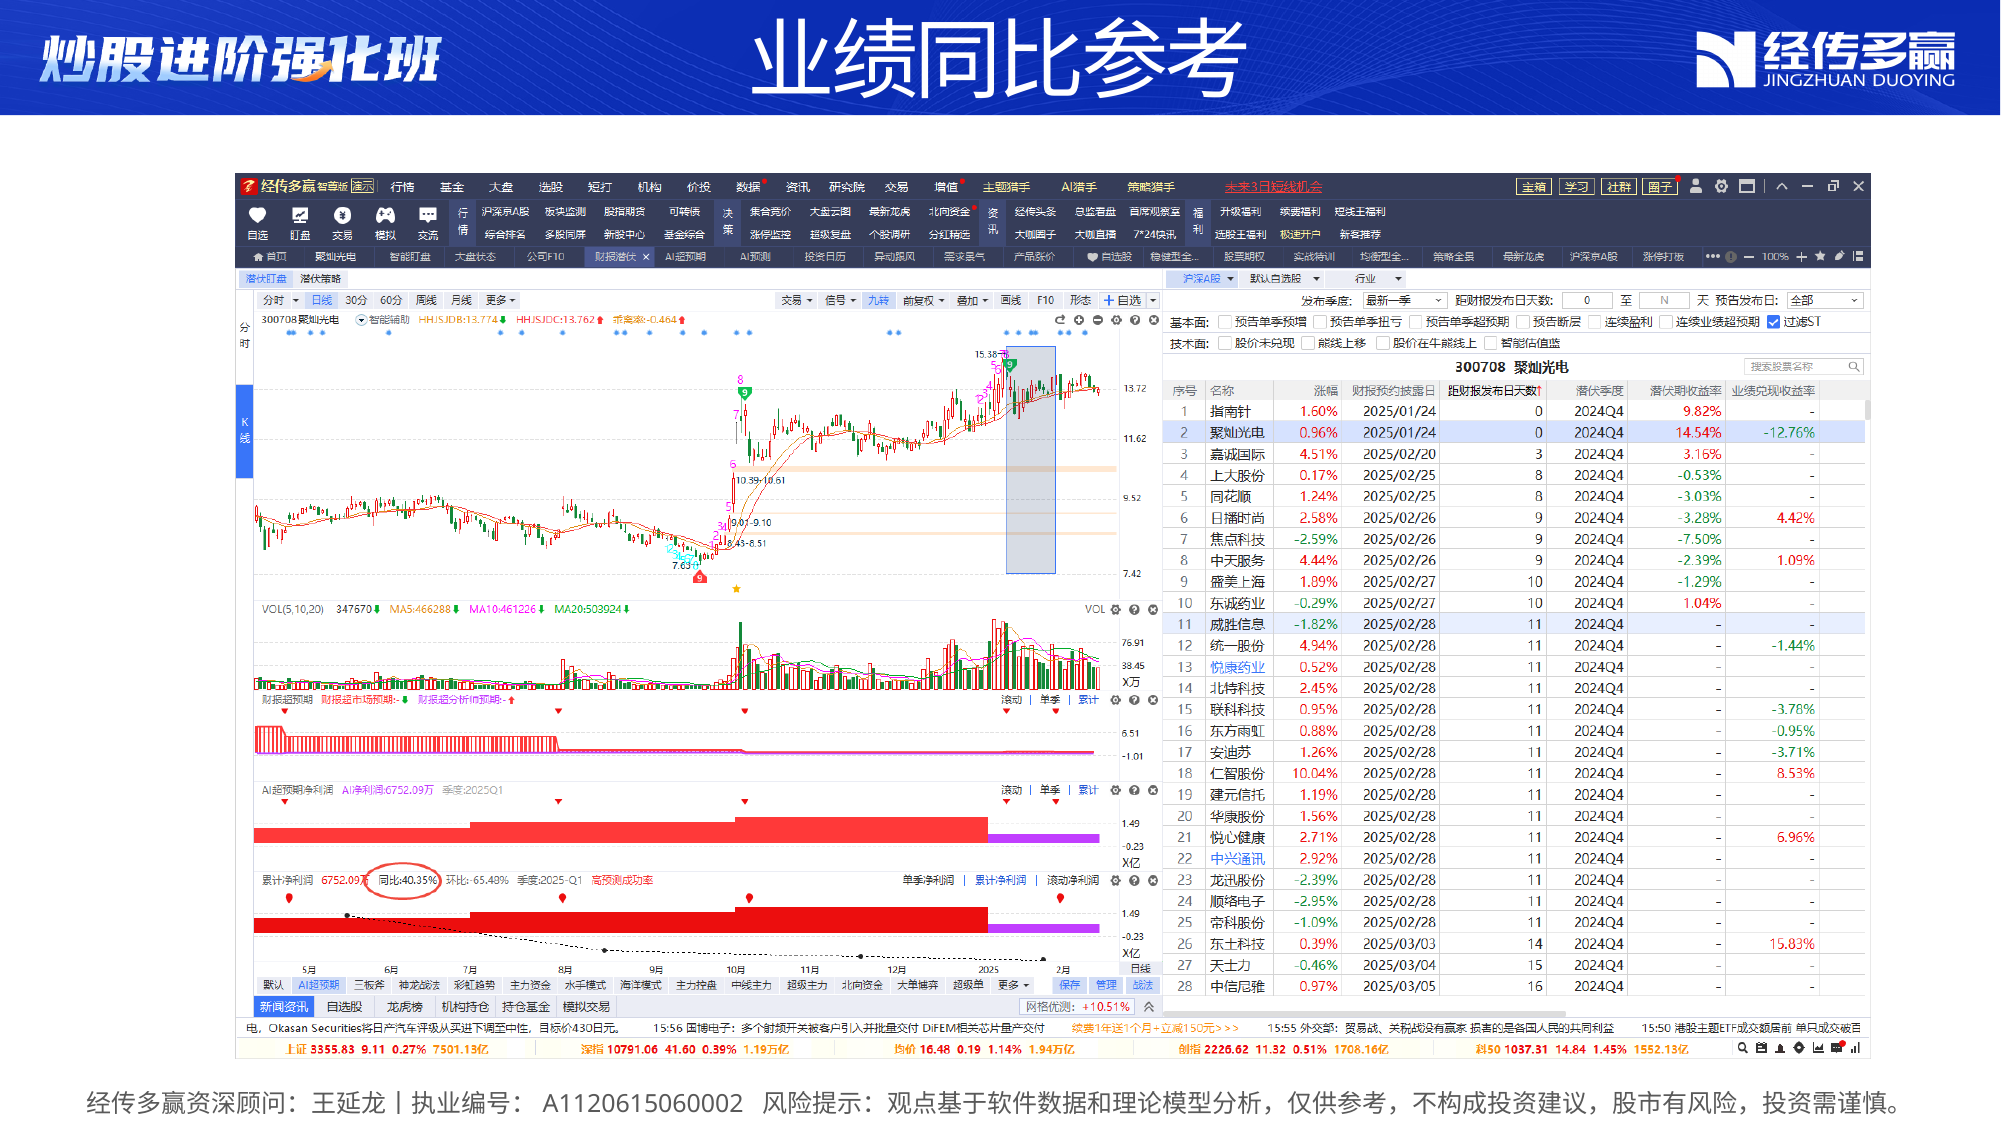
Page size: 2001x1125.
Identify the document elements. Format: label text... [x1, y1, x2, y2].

picture [0, 0, 2001, 1125]
text_box 业绩同比参考 [0, 0, 2000, 117]
